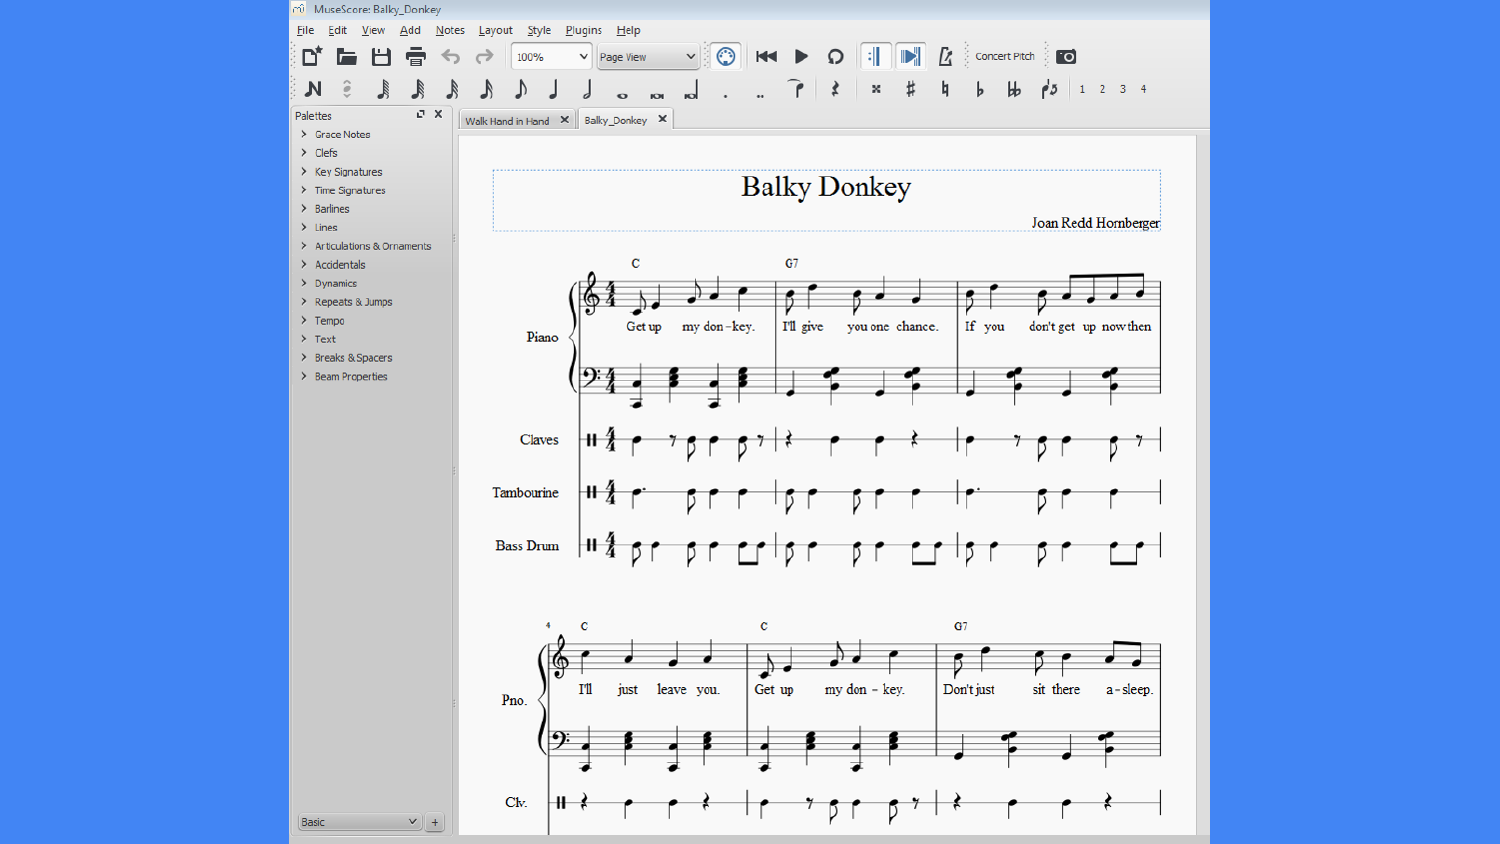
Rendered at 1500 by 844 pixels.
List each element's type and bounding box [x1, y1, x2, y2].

picture [289, 0, 1211, 844]
